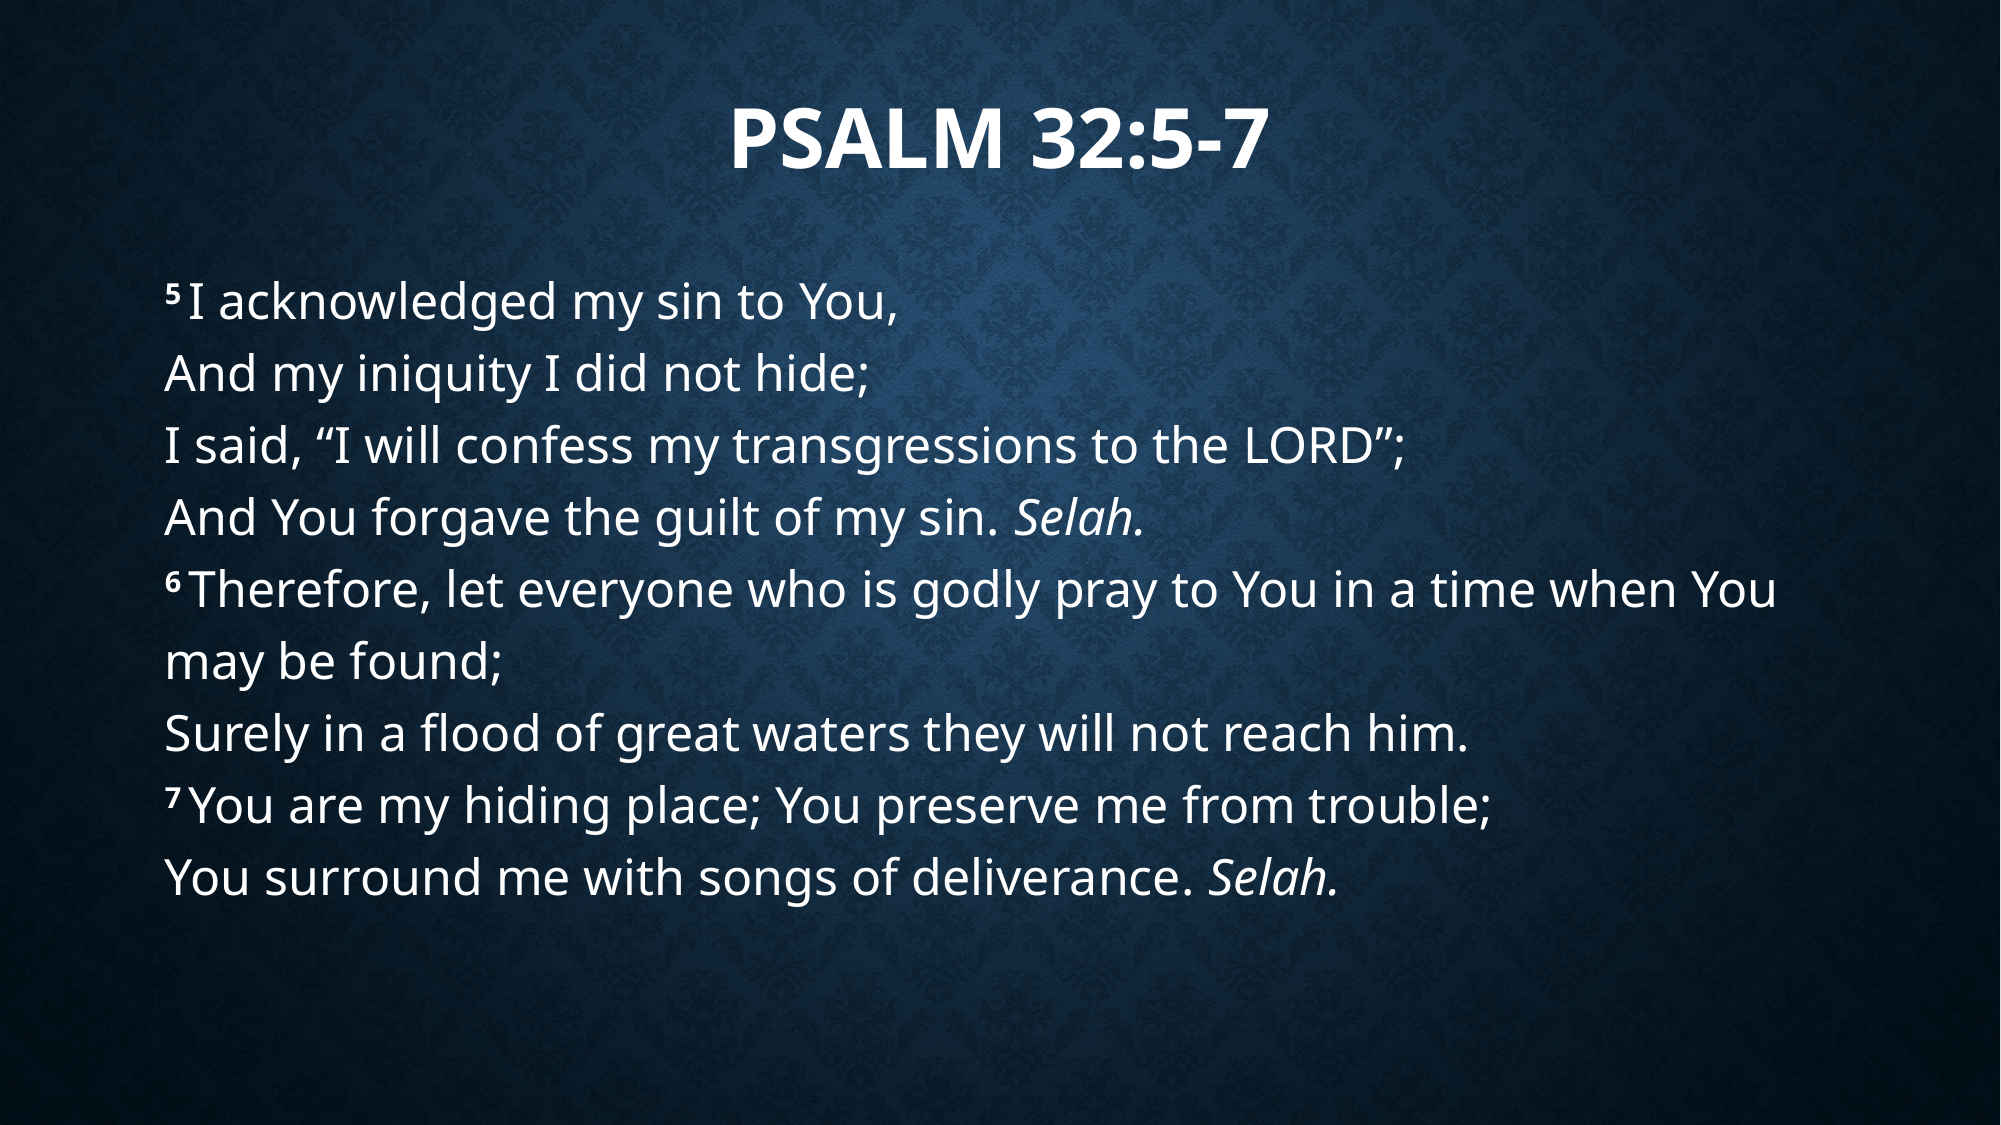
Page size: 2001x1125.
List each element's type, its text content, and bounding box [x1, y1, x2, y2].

title Psalm 32:5-7 [149, 32, 1849, 249]
list 5 I acknowledged my sin to You, And my iniquity I did not hide; I said, “I will confess my transgressions to the Lord”; And You forgave the guilt of my sin. Selah. 6 Therefore, let everyone who is godly pray to You in a time when You may be found; Surely in a flood of great waters they will not reach him. 7 You are my hiding place; You preserve me from trouble; You surround me with songs of deliverance. Selah. [149, 249, 1849, 950]
